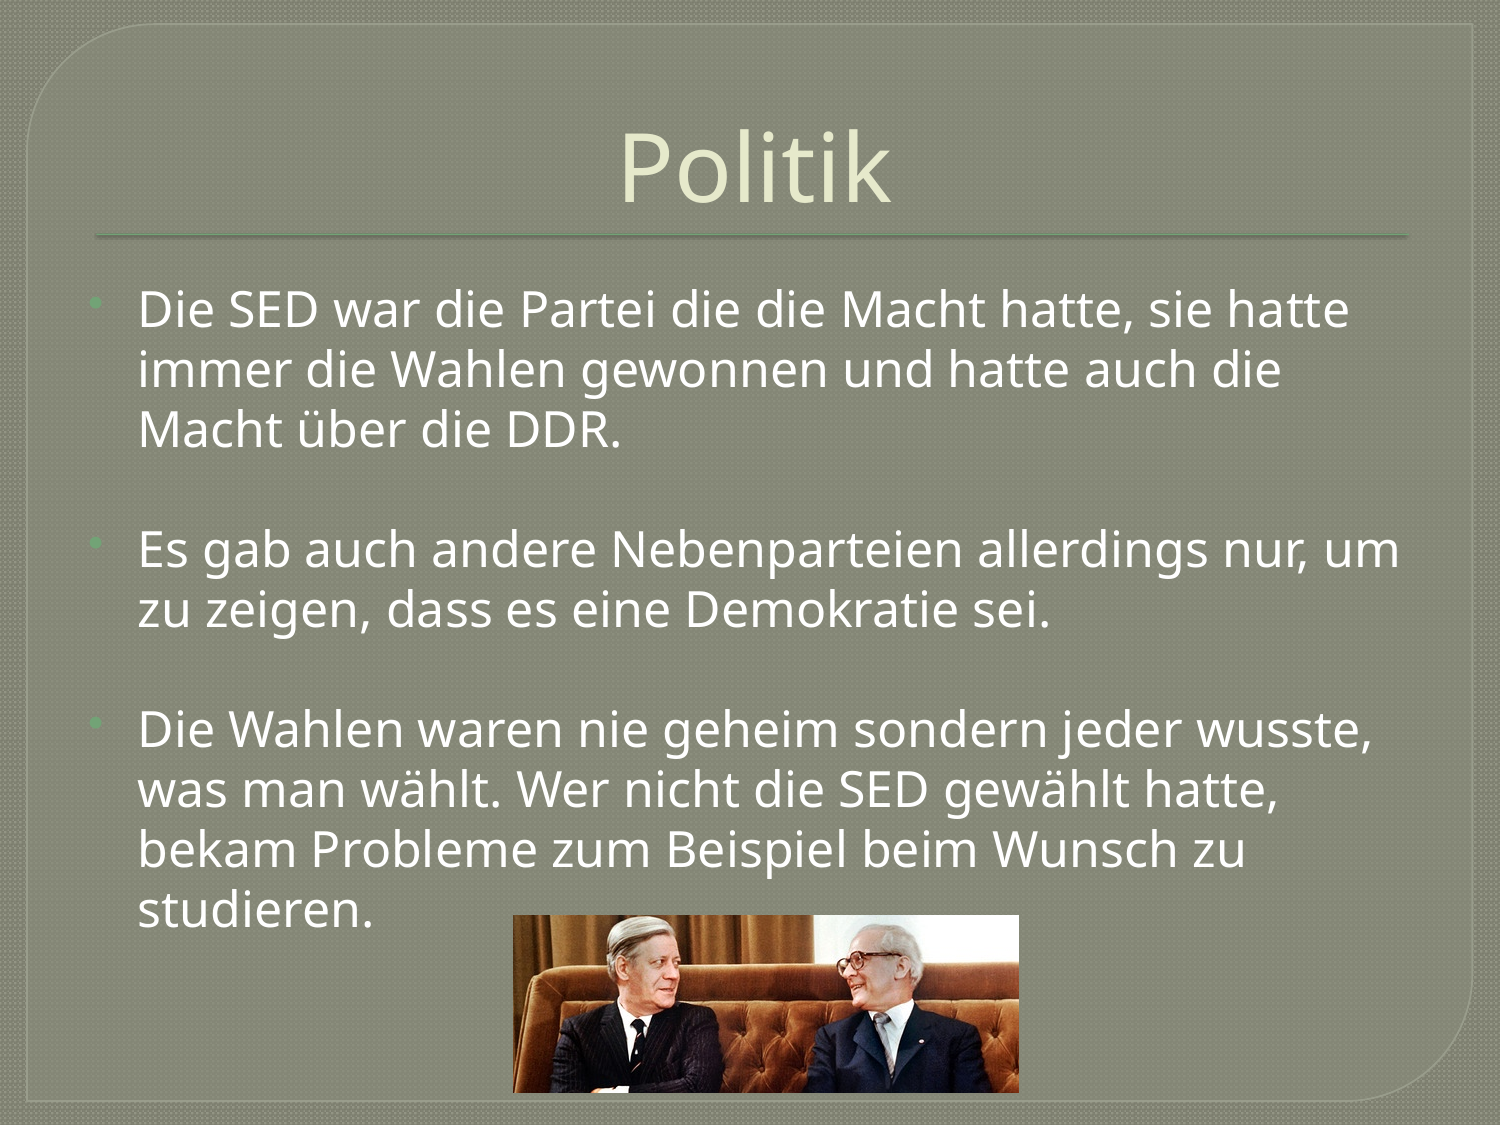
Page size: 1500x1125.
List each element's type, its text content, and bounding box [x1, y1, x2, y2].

title Politik [75, 41, 1425, 230]
list Die SED war die Partei die die Macht hatte, sie hatte immer die Wahlen gewonnen und hatte auch die Macht über die DDR. Es gab auch andere Nebenparteien allerdings nur, um zu zeigen, dass es eine Demokratie sei. Die Wahlen waren nie geheim sondern jeder wusste, was man wählt. Wer nicht die SED gewählt hatte, bekam Probleme zum Beispiel beim Wunsch zu studieren. [75, 270, 1425, 1013]
picture [513, 914, 1019, 1093]
